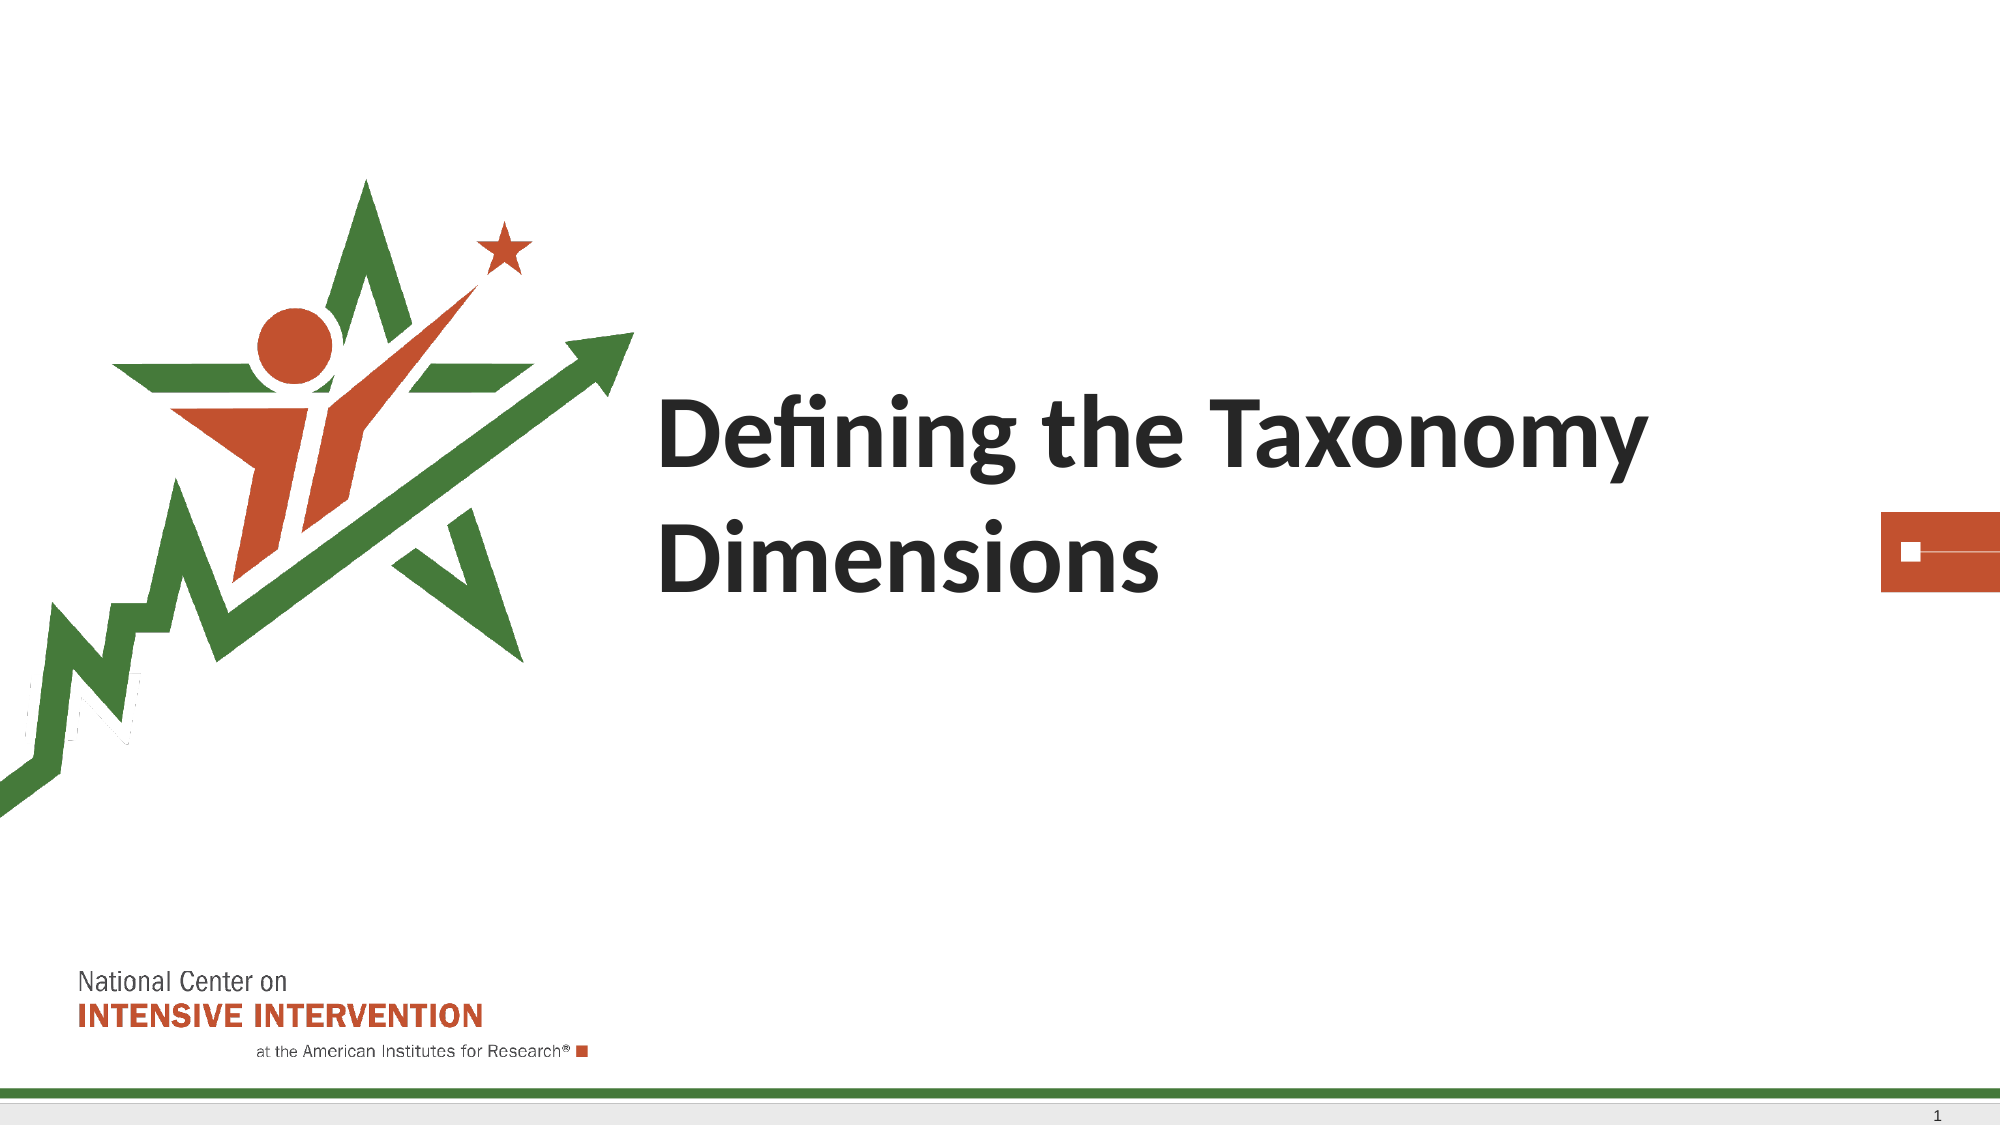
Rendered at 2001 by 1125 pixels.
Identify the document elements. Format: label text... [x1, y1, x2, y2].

slide_number 13 [1933, 1106, 1951, 1125]
picture [0, 0, 2000, 1125]
title Defining the Taxonomy Dimensions [656, 178, 1850, 614]
